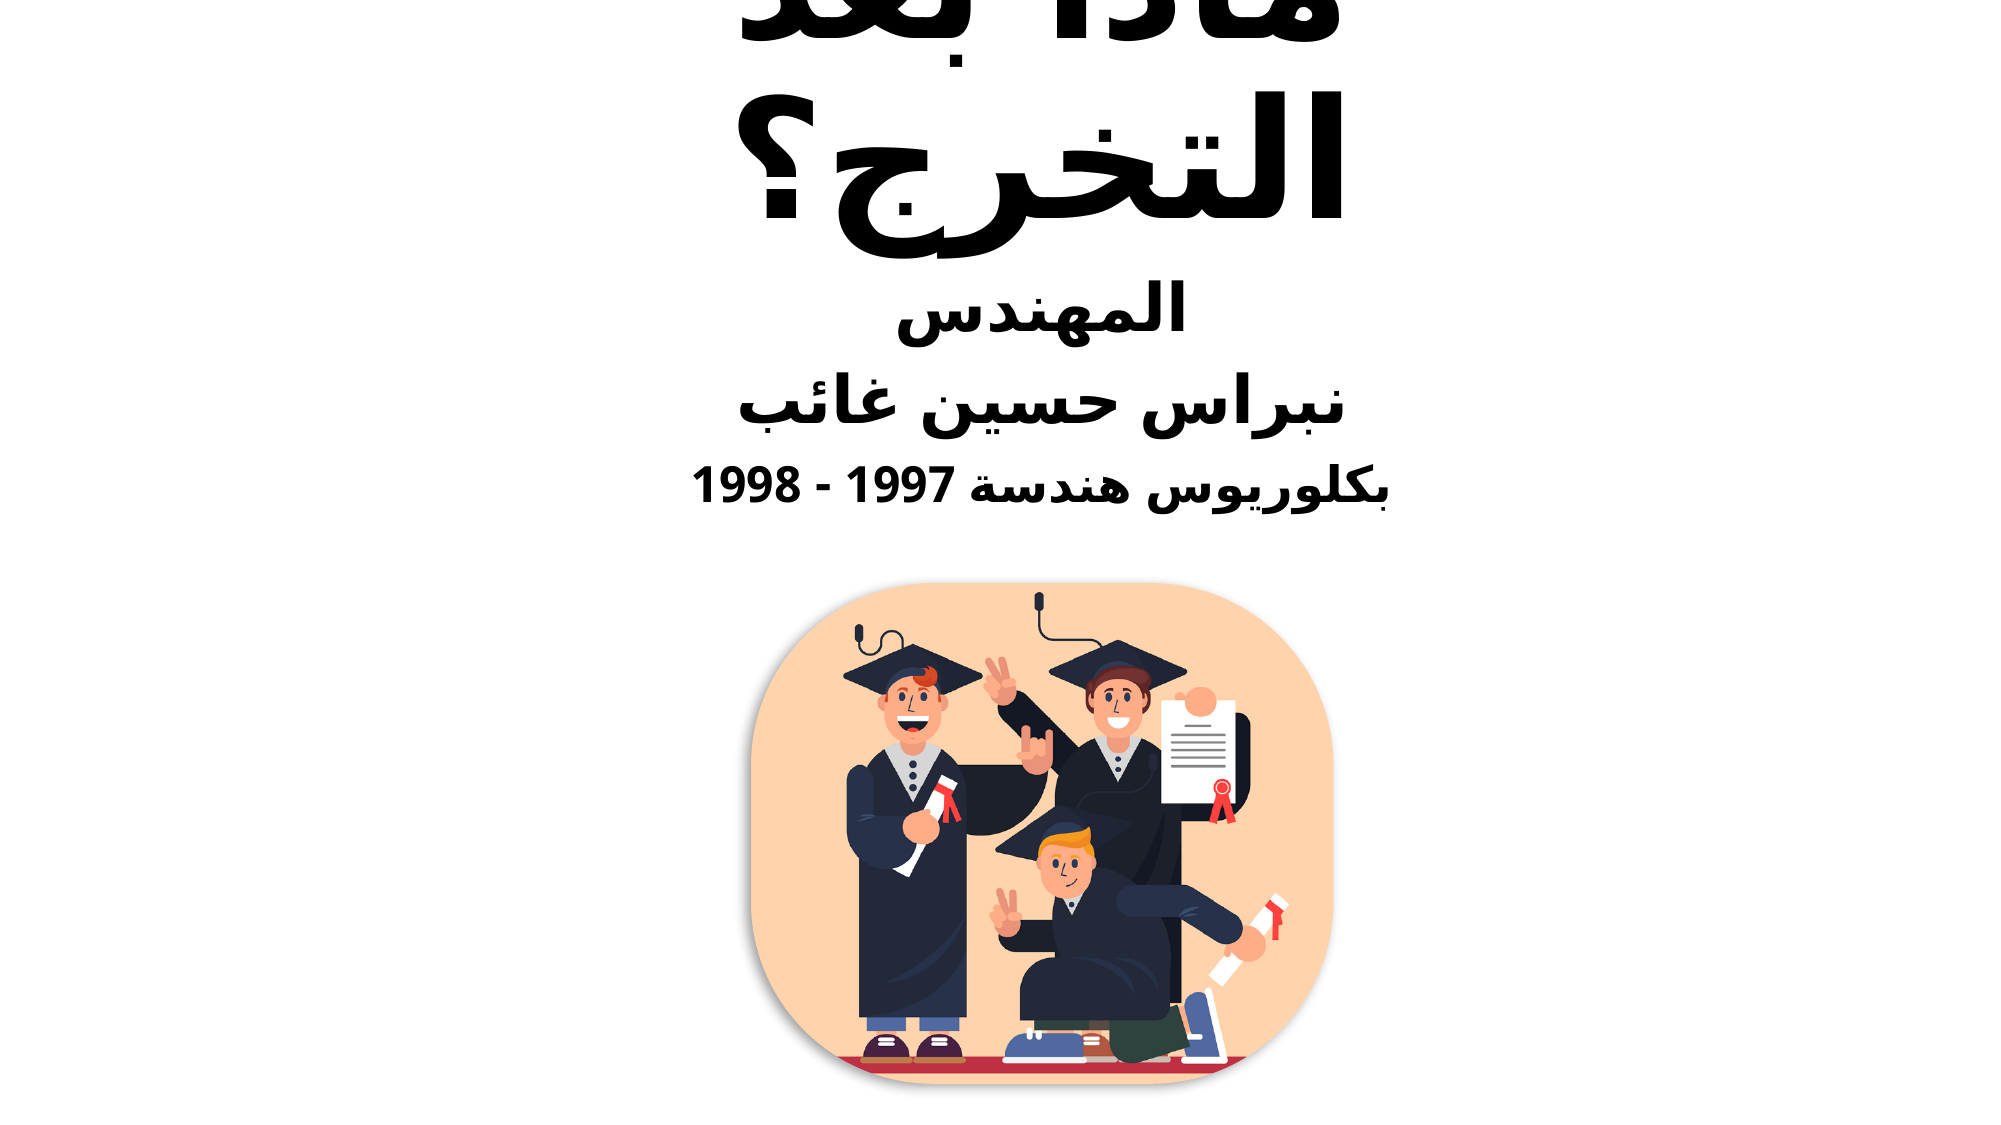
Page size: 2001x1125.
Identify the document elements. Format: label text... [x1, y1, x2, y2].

title ماذا بعد التخرج؟ [600, 76, 1484, 262]
picture [750, 583, 1334, 1084]
subtitle المهندس نبراس حسين غائب بكلوريوس هندسة 1997 - 1998 [491, 266, 1593, 535]
